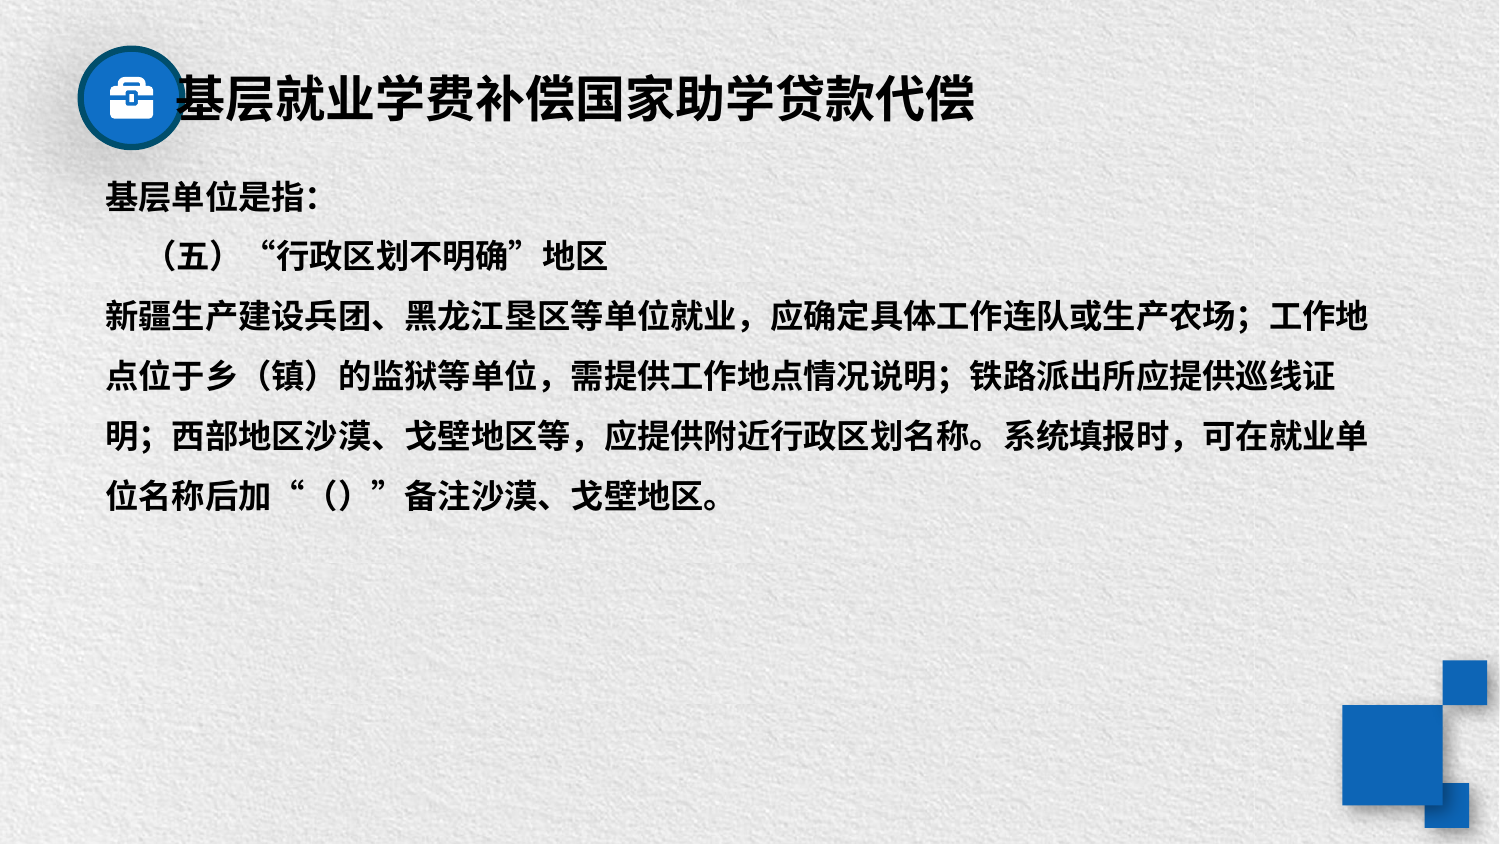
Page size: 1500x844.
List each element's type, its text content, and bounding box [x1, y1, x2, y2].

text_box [80, 48, 1488, 148]
text_box 基层单位是指： （五）“行政区划不明确”地区 新疆生产建设兵团、黑龙江垦区等单位就业，应确定具体工作连队或生产农场；工作地点位于乡（镇）的监狱等单位，需提供工作地点情况说明；铁路派出所应提供巡线证明；西部地区沙漠、戈壁地区等，应提供附近行政区划名称。系统填报时，可在就业单位名称后加“（）”备注沙漠、戈壁地区。 [90, 148, 1400, 703]
text_box [1442, 659, 1488, 706]
picture [0, 0, 1500, 844]
text_box [1424, 782, 1470, 829]
text_box [1341, 704, 1444, 806]
